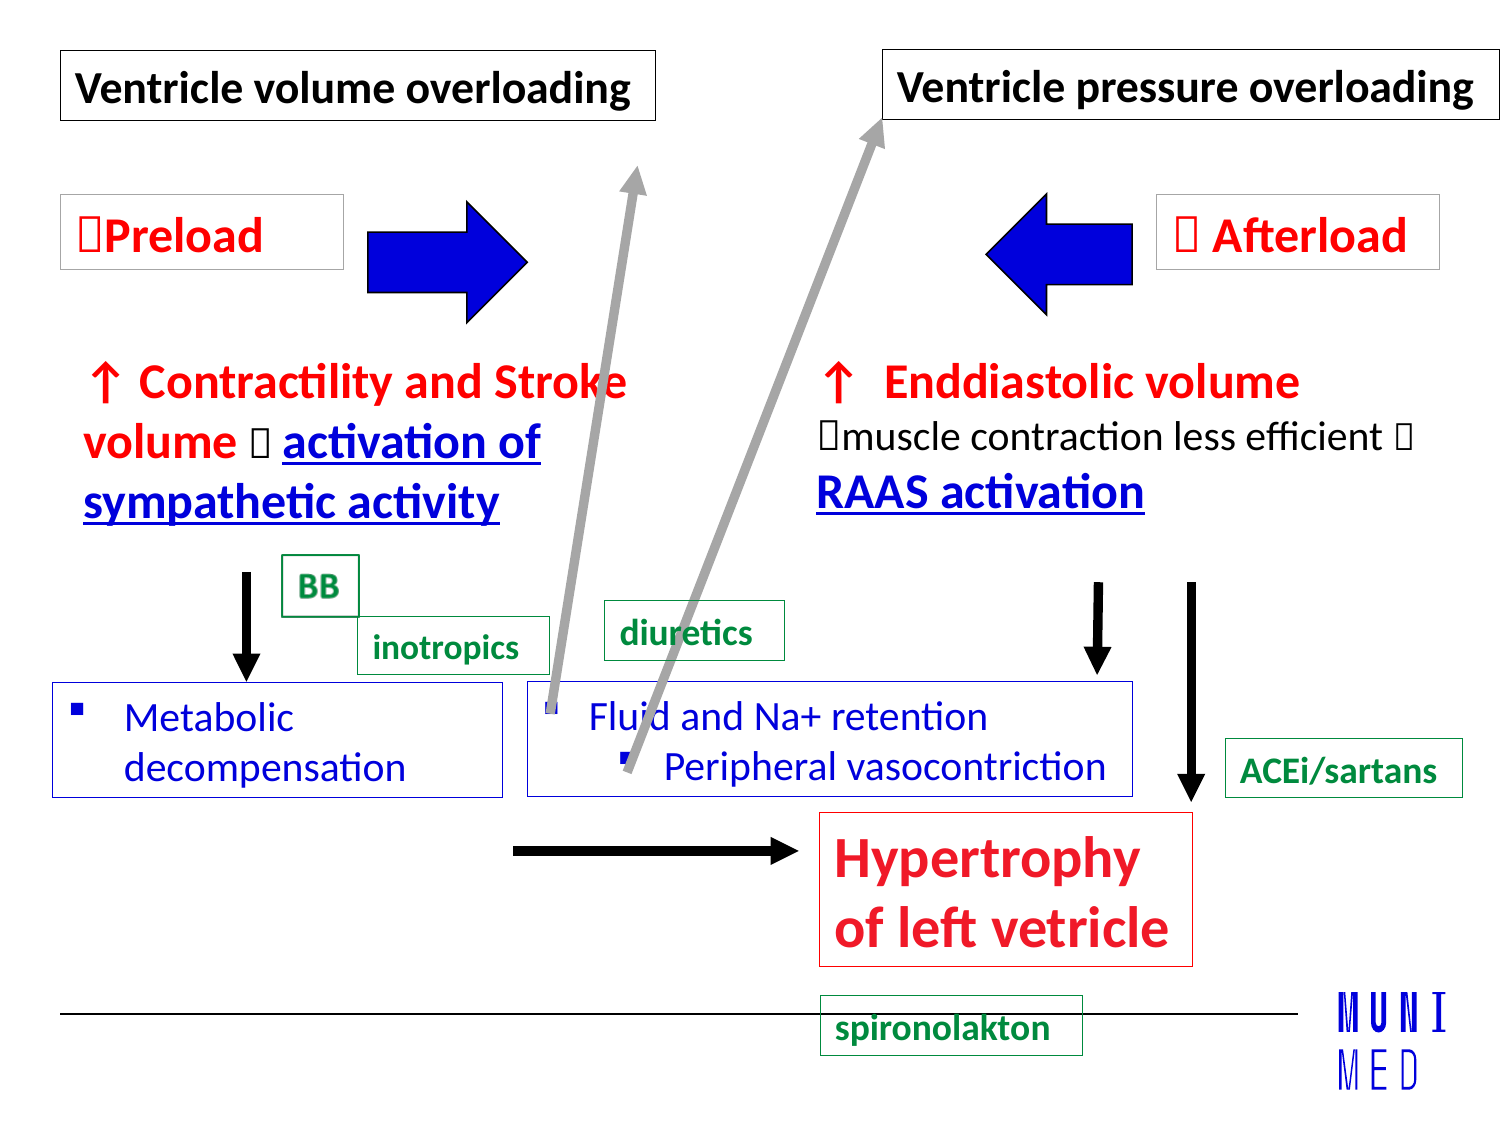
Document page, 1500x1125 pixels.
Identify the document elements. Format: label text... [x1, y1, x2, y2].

text_box [367, 201, 528, 323]
text_box spironolakton [820, 1023, 1083, 1056]
text_box Hypertrophy of left vetricle [819, 812, 1193, 967]
text_box Ventricle volume overloading [60, 50, 656, 121]
text_box inotropics [357, 616, 544, 675]
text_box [549, 165, 621, 714]
text_box Ventricle pressure overloading [882, 49, 1500, 120]
text_box spironolakton [820, 995, 1083, 1013]
text_box ACEi/sartans [1225, 738, 1463, 798]
text_box Preload [60, 194, 344, 270]
text_box ↑ Enddiastolic volume muscle contraction less efficient  RAAS activation [888, 341, 1460, 527]
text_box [626, 117, 883, 773]
picture [273, 550, 363, 632]
text_box Metabolic decompensation [52, 682, 503, 798]
text_box  Afterload [1156, 194, 1440, 270]
text_box ↑ Contractility and Stroke volume  activation of sympathetic activity [68, 340, 544, 536]
text_box [986, 193, 1133, 315]
text_box Fluid and Na+ retention Peripheral vasocontriction [527, 681, 1133, 797]
